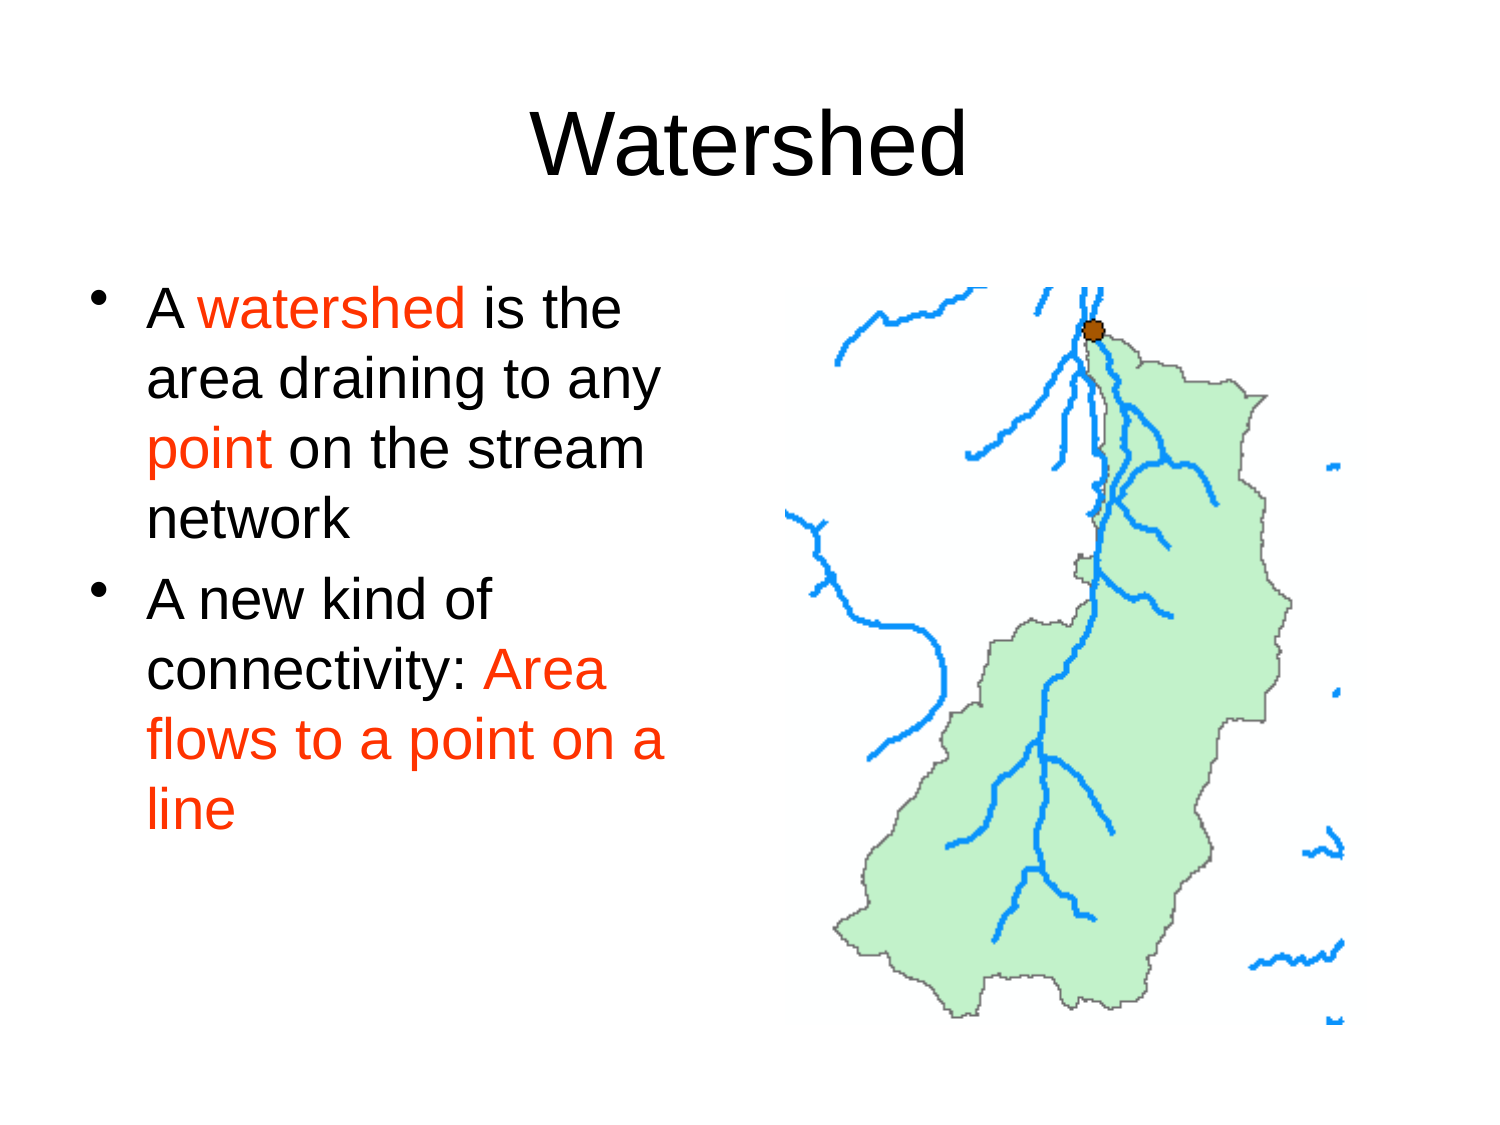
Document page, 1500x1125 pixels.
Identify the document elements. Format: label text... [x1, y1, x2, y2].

text_box Watershed [74, 45, 1425, 233]
picture [785, 287, 1367, 1026]
text_box A watershed is the area draining to any point on the stream network A new kind of connectivity: Area flows to a point on a line [74, 262, 738, 1005]
